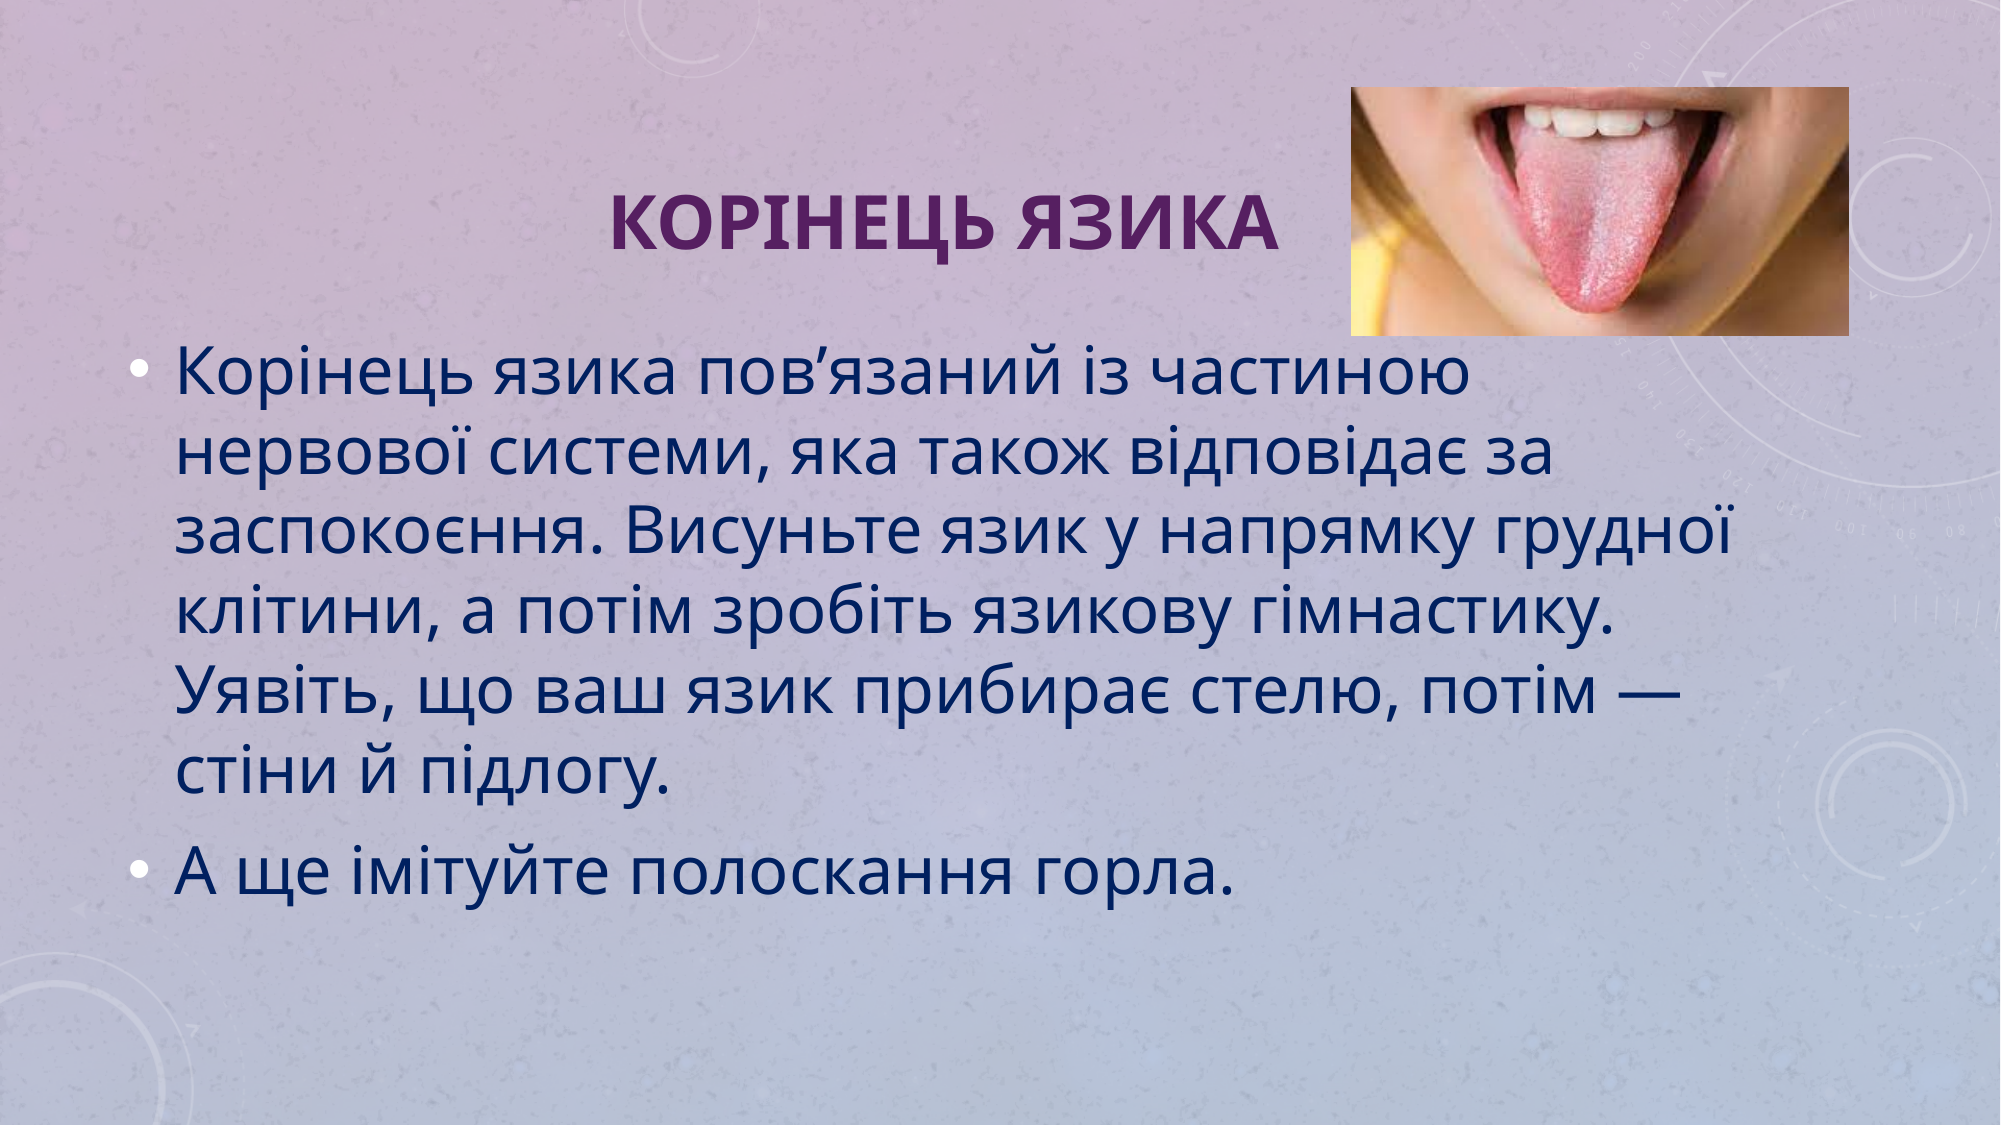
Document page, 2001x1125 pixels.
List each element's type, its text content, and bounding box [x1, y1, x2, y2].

list Корінець язика пов’язаний із частиною нервової системи, яка також відповідає за заспокоєння. Висуньте язик у напрямку грудної клітини, а потім зробіть язикову гімнастику. Уявіть, що ваш язик прибирає стелю, потім — стіни й підлогу. А ще імітуйте полоскання горла. [112, 351, 1775, 950]
picture [0, 0, 2001, 1125]
title Корінець язика [112, 99, 1345, 339]
